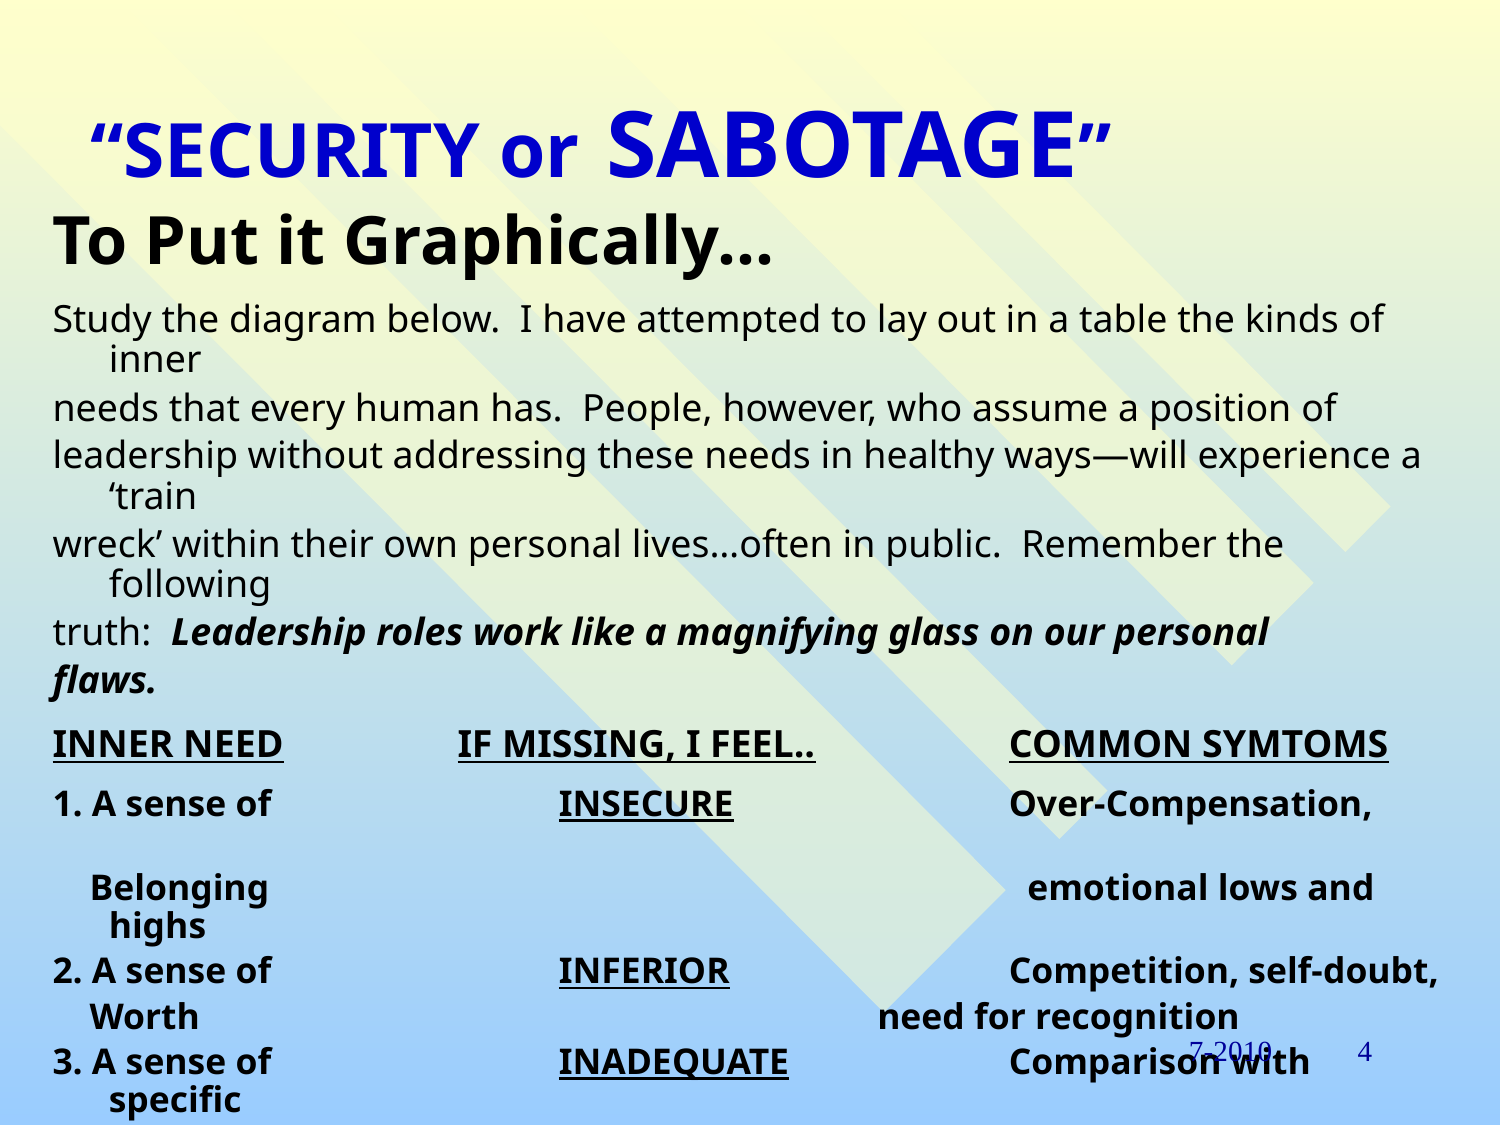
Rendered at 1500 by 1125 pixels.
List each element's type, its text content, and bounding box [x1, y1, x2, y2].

title “SECURITY or SABOTAGE” [74, 37, 1351, 199]
slide_number 4 [1288, 1024, 1388, 1101]
list To Put it Graphically… Study the diagram below. I have attempted to lay out in a table the kinds of inner needs that every human has. People, however, who assume a position of leadership without addressing these needs in healthy ways—will experience a ‘train wreck’ within their own personal lives…often in public. Remember the following truth: Leadership roles work like a magnifying glass on our personal flaws. INNER NEED IF MISSING, I FEEL.. COMMON SYMTOMS 1. A sense of INSECURE Over-Compensation, Belonging emotional lows and highs 2. A sense of INFERIOR Competition, self-doubt, Worth need for recognition 3. A sense of INADEQUATE Comparison with specific Competence people; defensive attitude 4. A sense of INSIGNIFICANT Compulsive driven spirit, Purpose defeat depression [36, 199, 1463, 1088]
footer 7-2010 [511, 1024, 1288, 1101]
